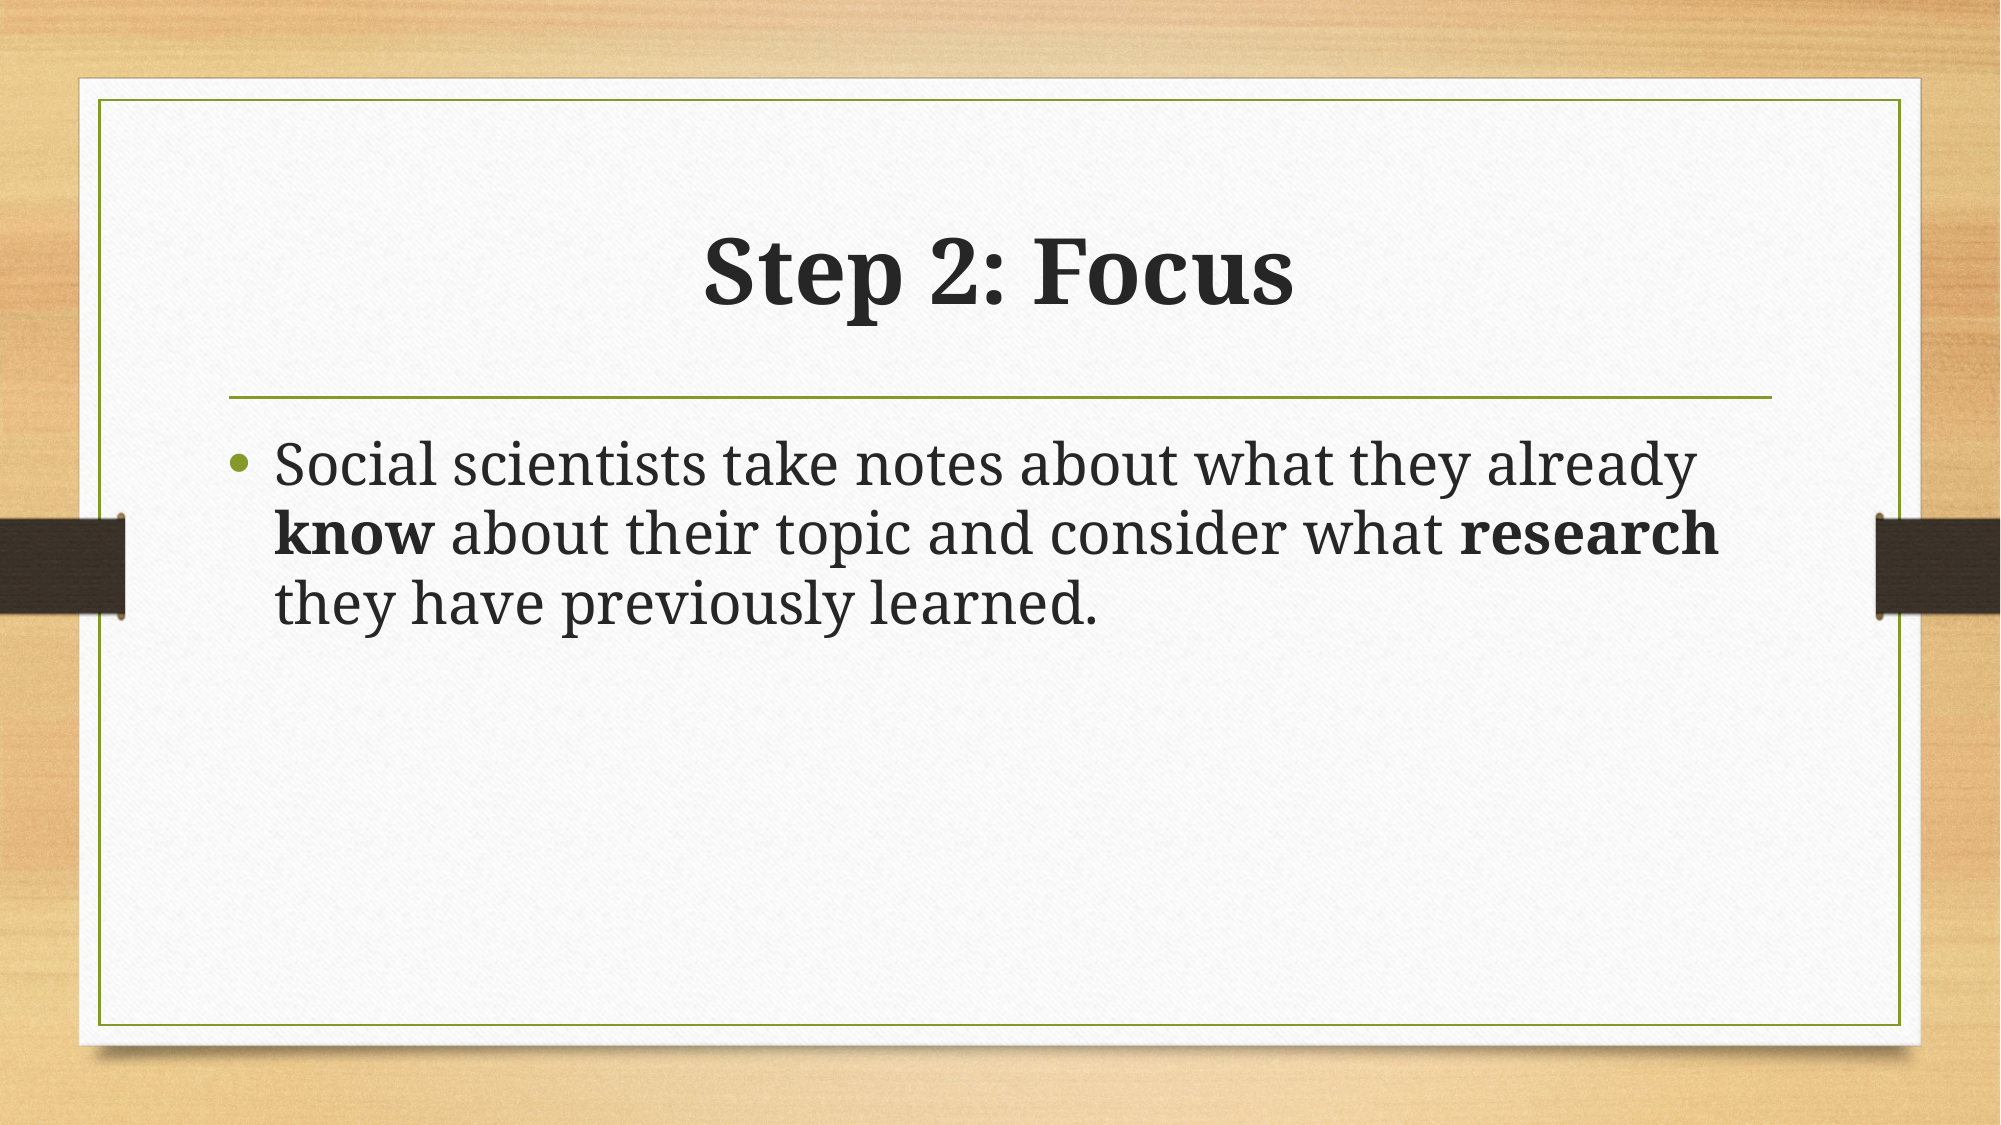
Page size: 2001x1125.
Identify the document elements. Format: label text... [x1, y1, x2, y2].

picture [0, 0, 2001, 1125]
list Social scientists take notes about what they already know about their topic and consider what research they have previously learned. [212, 419, 1788, 964]
title Step 2: Focus [212, 161, 1788, 375]
